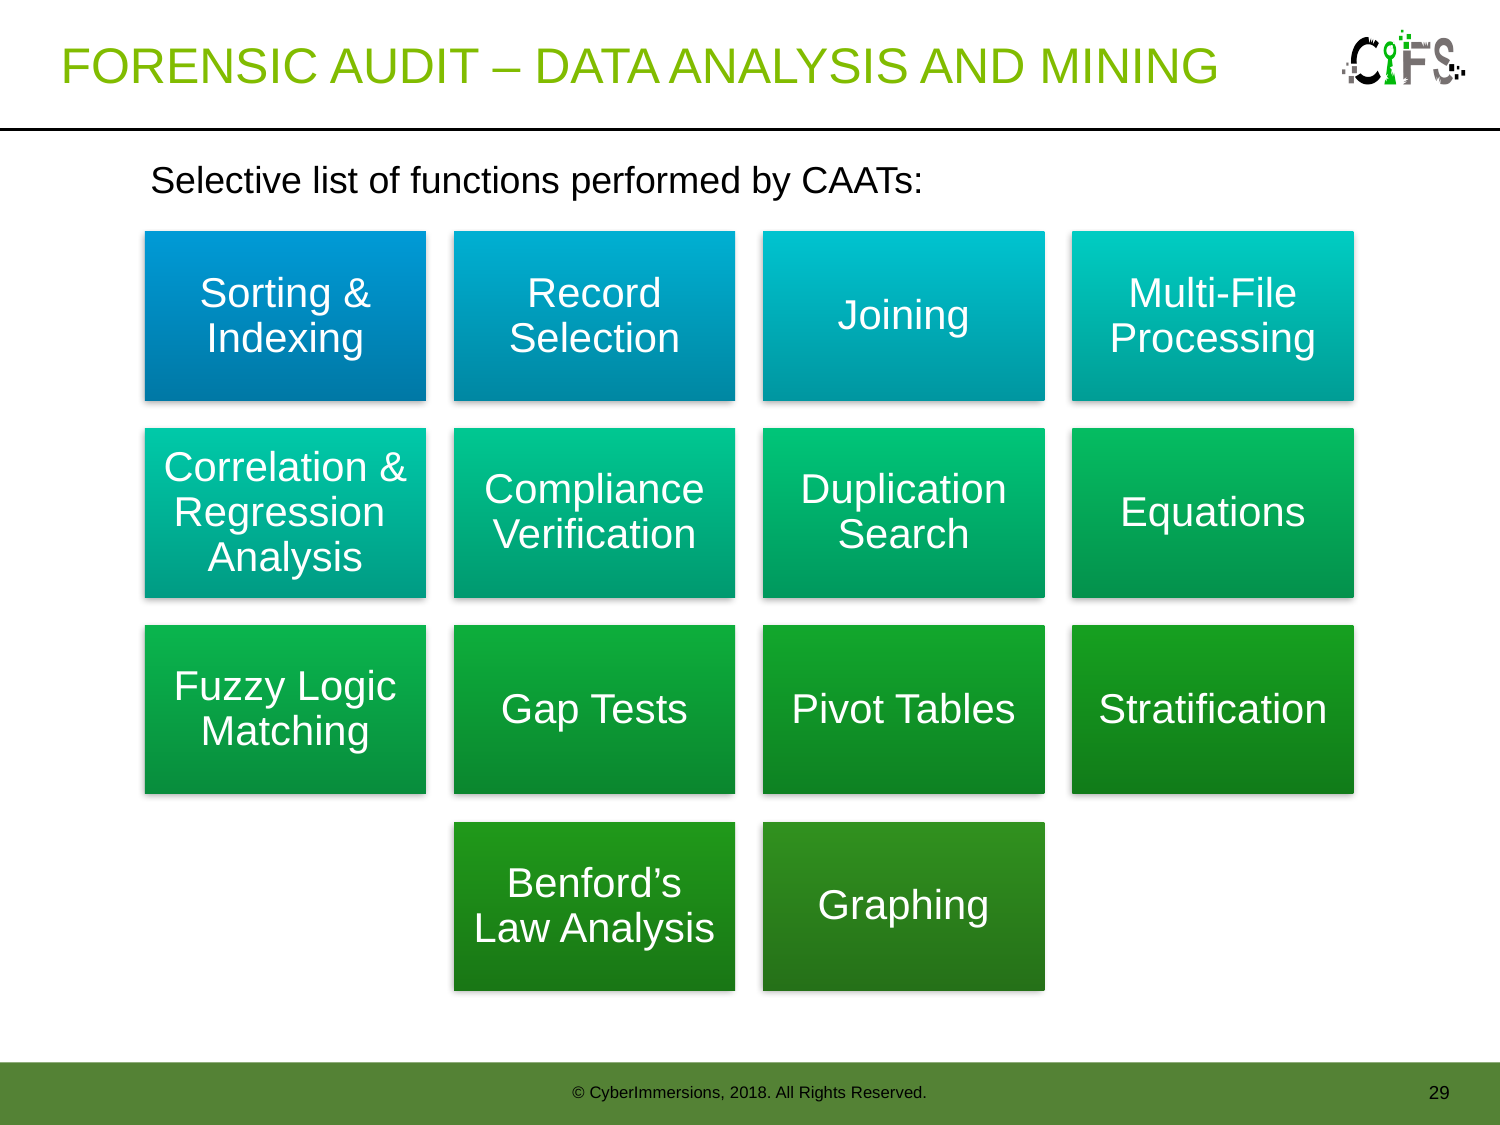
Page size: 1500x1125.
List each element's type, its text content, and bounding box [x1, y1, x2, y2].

picture [1340, 28, 1467, 87]
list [61, 231, 1438, 991]
title Forensic Audit – data analysis and mining [60, 33, 1252, 110]
slide_number 29 [1320, 1071, 1450, 1113]
text_box Selective list of functions performed by CAATs: [135, 148, 998, 209]
